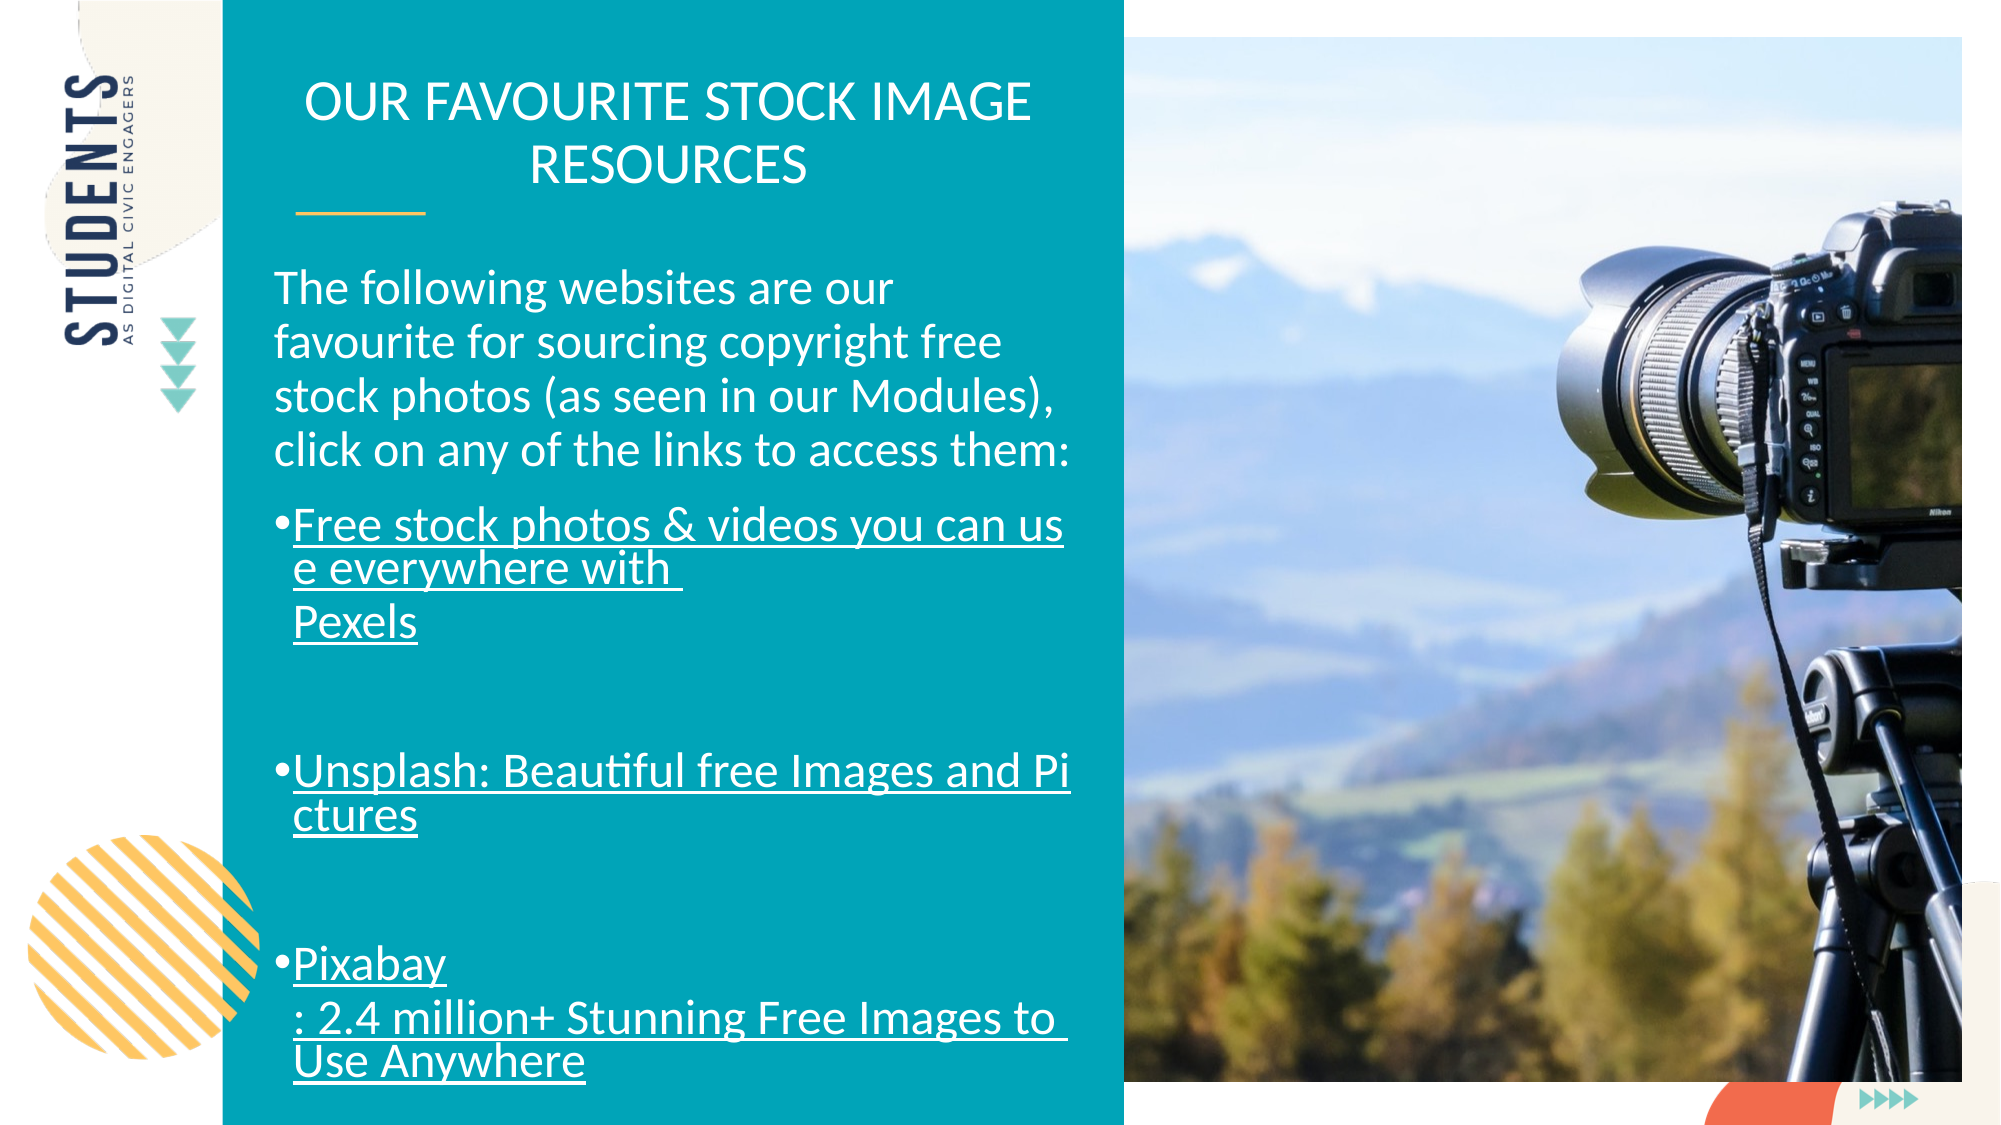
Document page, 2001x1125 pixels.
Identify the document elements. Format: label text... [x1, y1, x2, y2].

list The following websites are our favourite for sourcing copyright free stock photos (as seen in our Modules), click on any of the links to access them: Free stock photos & videos you can use everywhere with Pexels Unsplash: Beautiful free Images and Pictures Pixabay: 2.4 million+ Stunning Free Images to Use Anywhere [258, 253, 1097, 1108]
list OUR FAVOURITE STOCK IMAGE RESOURCES [281, 62, 1056, 256]
picture [143, 308, 214, 417]
picture [45, 1, 220, 346]
picture [12, 835, 258, 1082]
picture [1124, 37, 2000, 1125]
